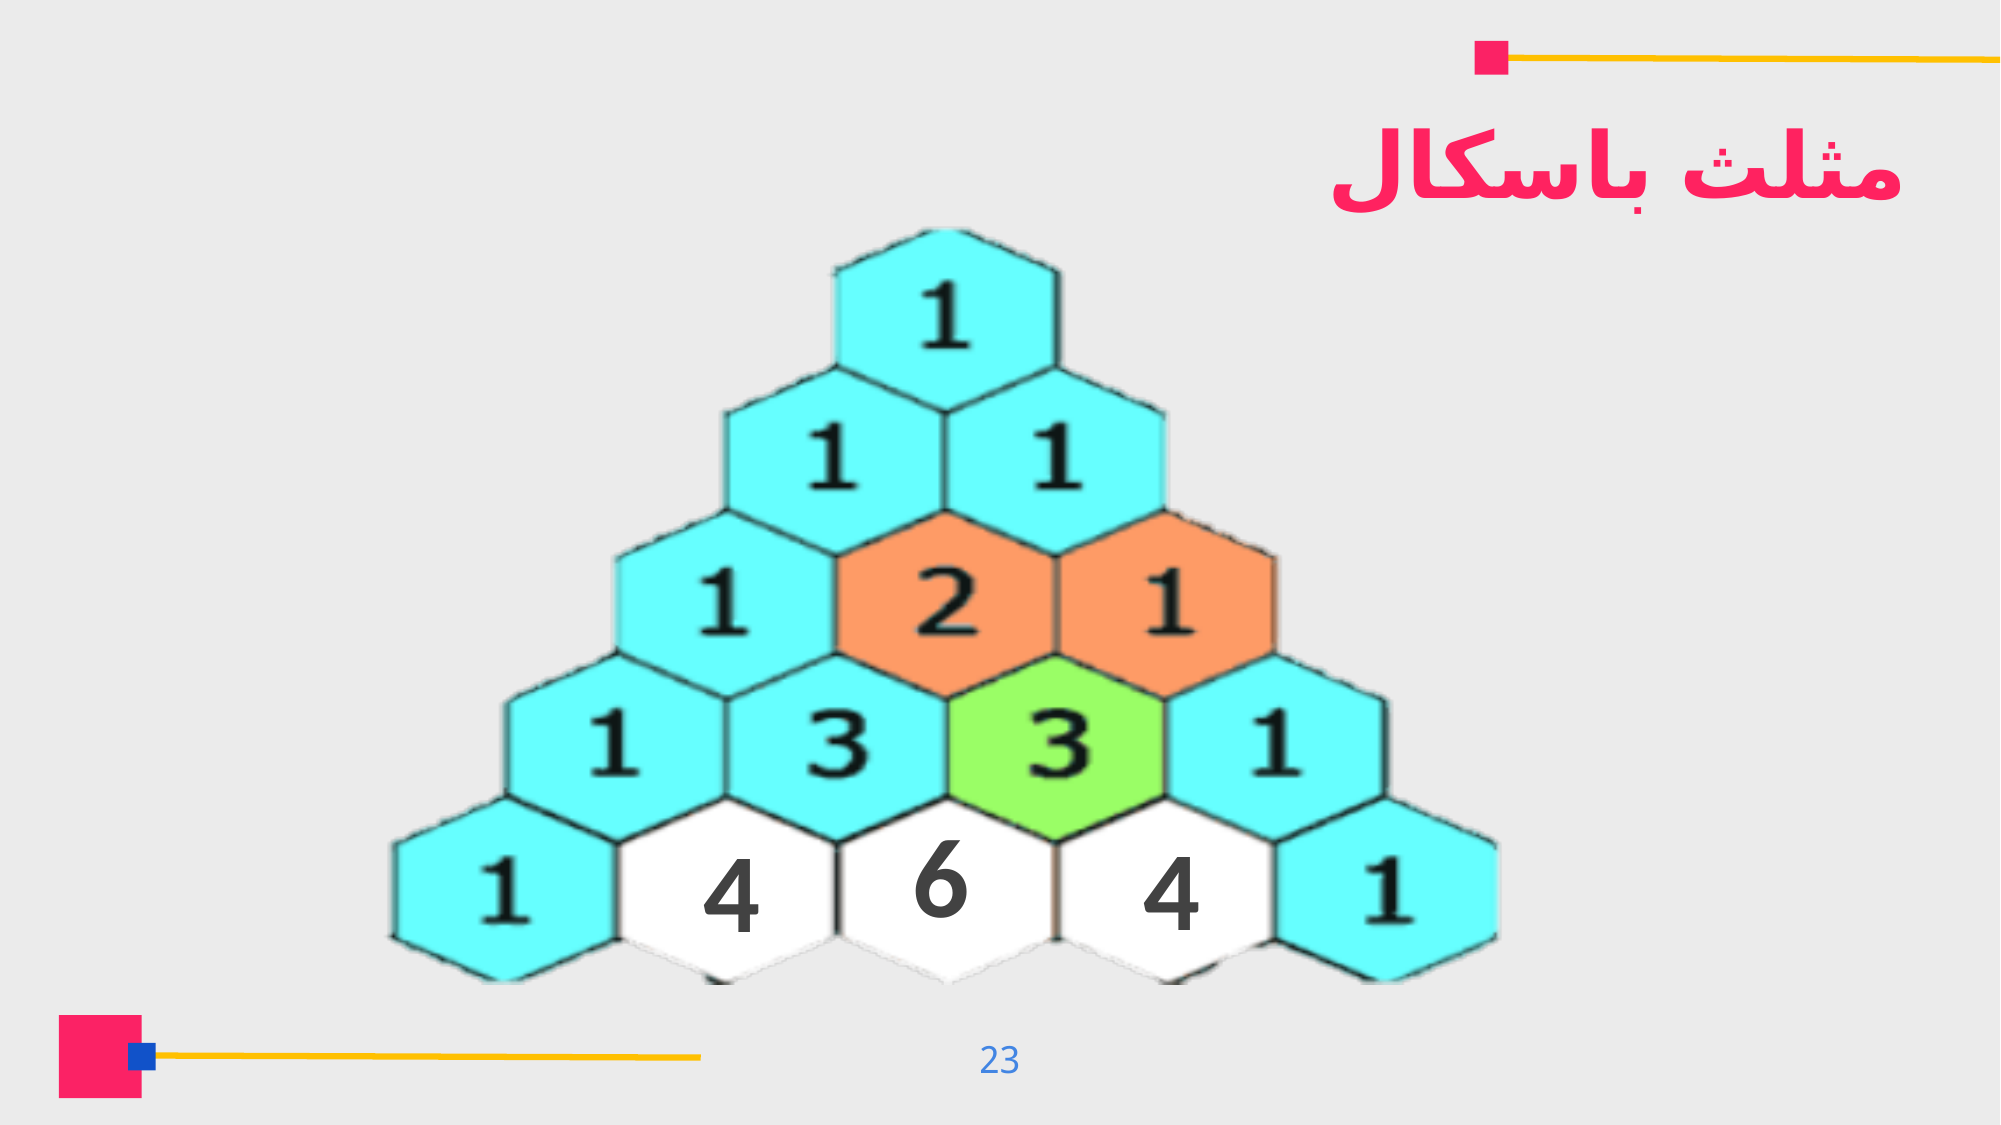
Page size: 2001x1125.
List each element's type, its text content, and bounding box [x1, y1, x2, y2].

title مثلث باسكال [198, 60, 1924, 278]
picture [358, 202, 1523, 985]
